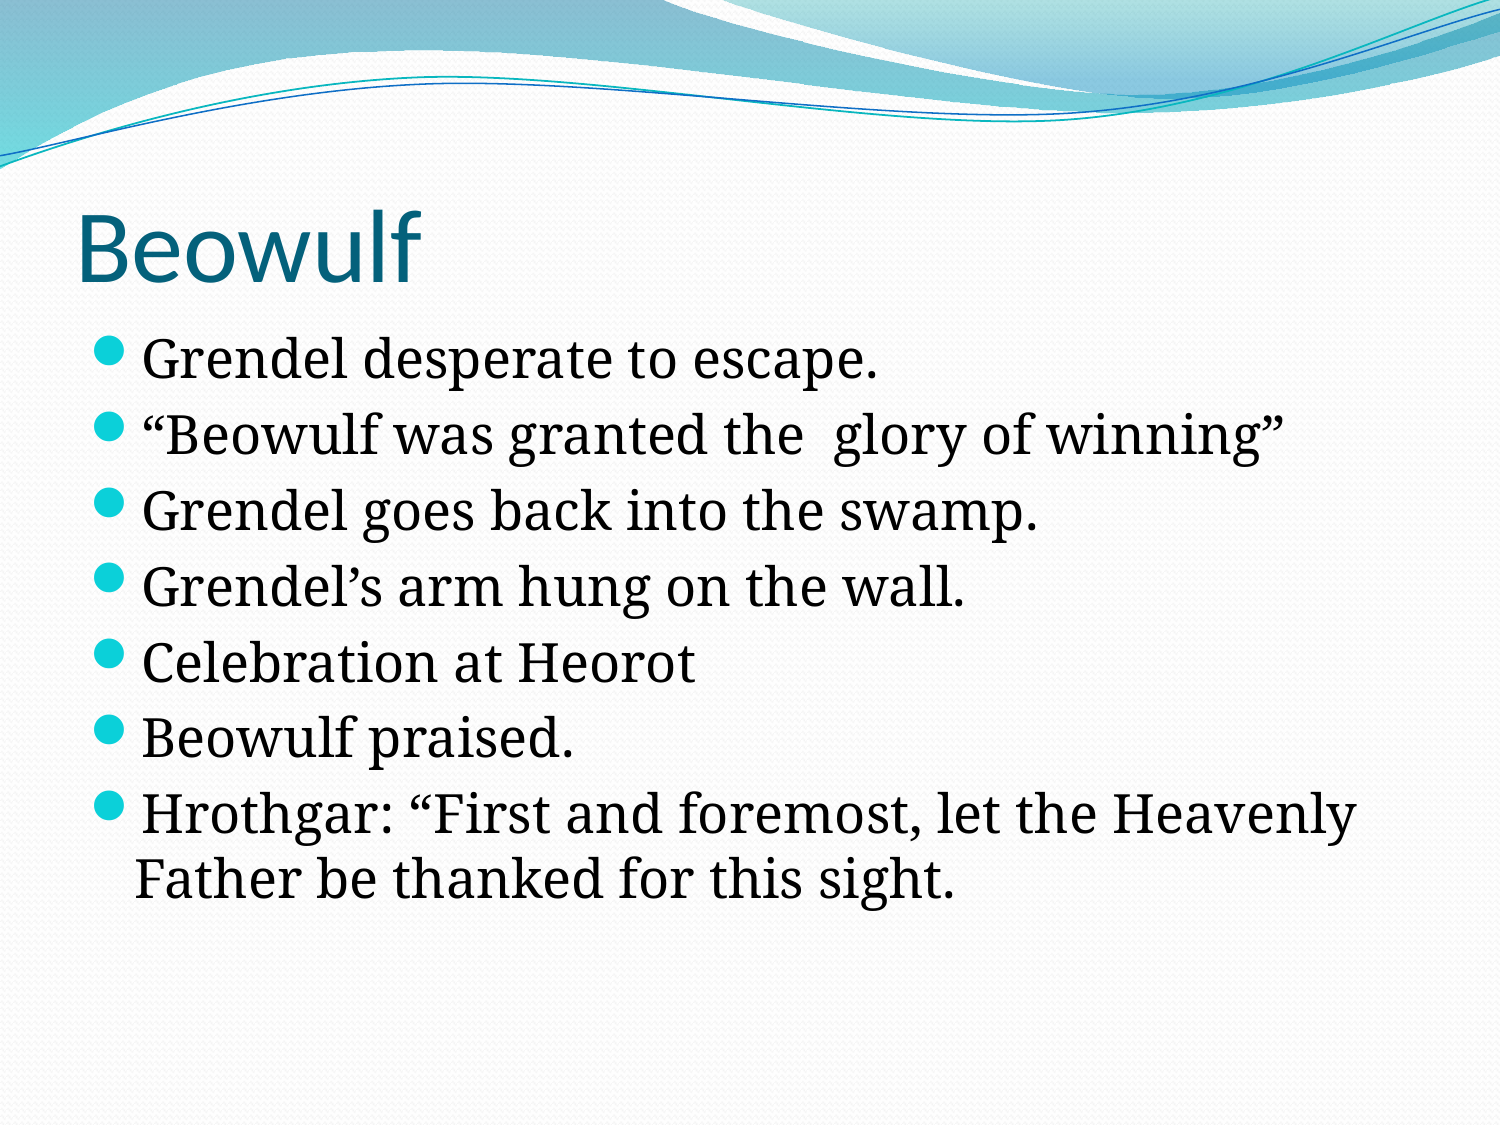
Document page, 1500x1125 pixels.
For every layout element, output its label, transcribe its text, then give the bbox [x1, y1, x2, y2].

title Beowulf [75, 115, 1425, 303]
list Grendel desperate to escape. “Beowulf was granted the glory of winning” Grendel goes back into the swamp. Grendel’s arm hung on the wall. Celebration at Heorot Beowulf praised. Hrothgar: “First and foremost, let the Heavenly Father be thanked for this sight. [75, 317, 1425, 1038]
